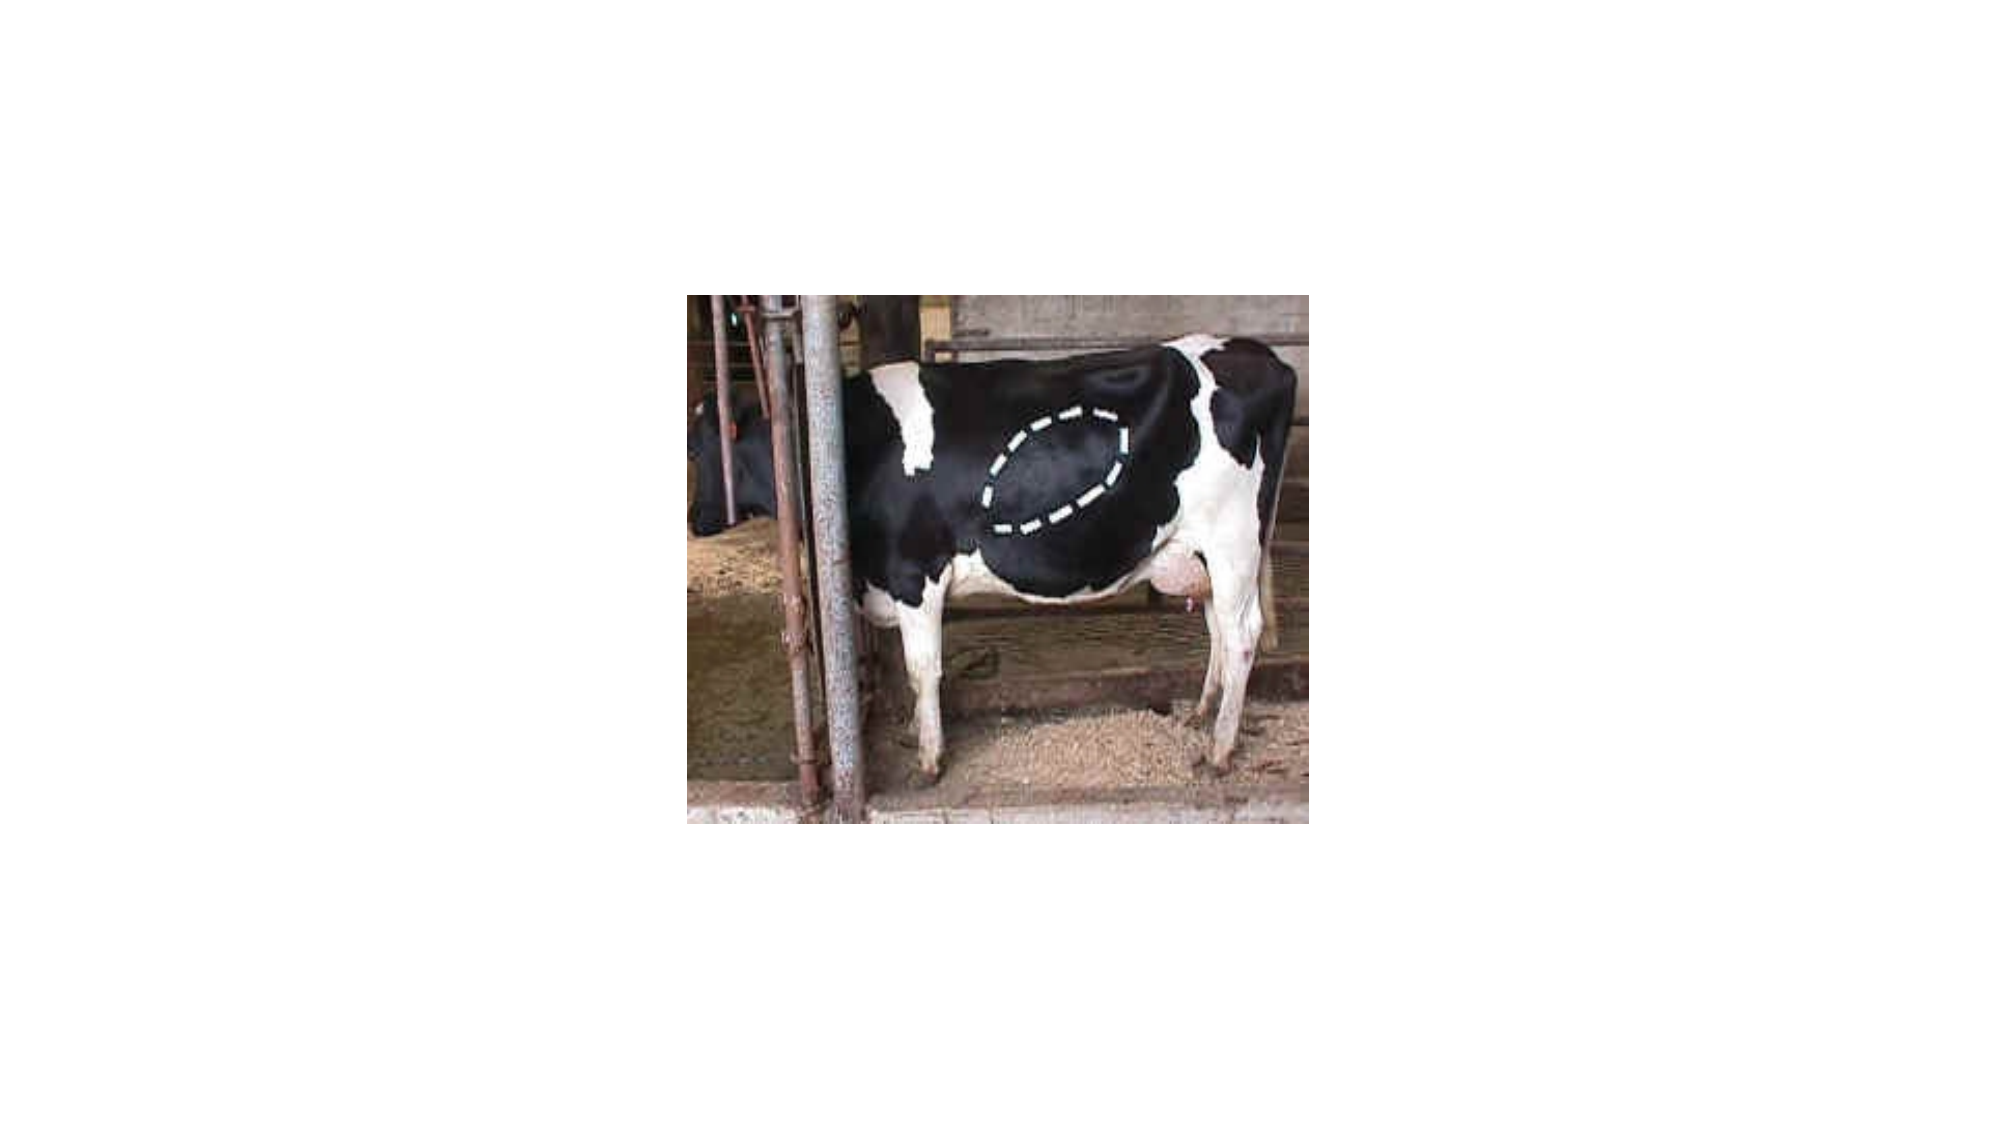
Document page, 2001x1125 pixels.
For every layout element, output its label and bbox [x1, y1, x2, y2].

list [687, 295, 1309, 824]
